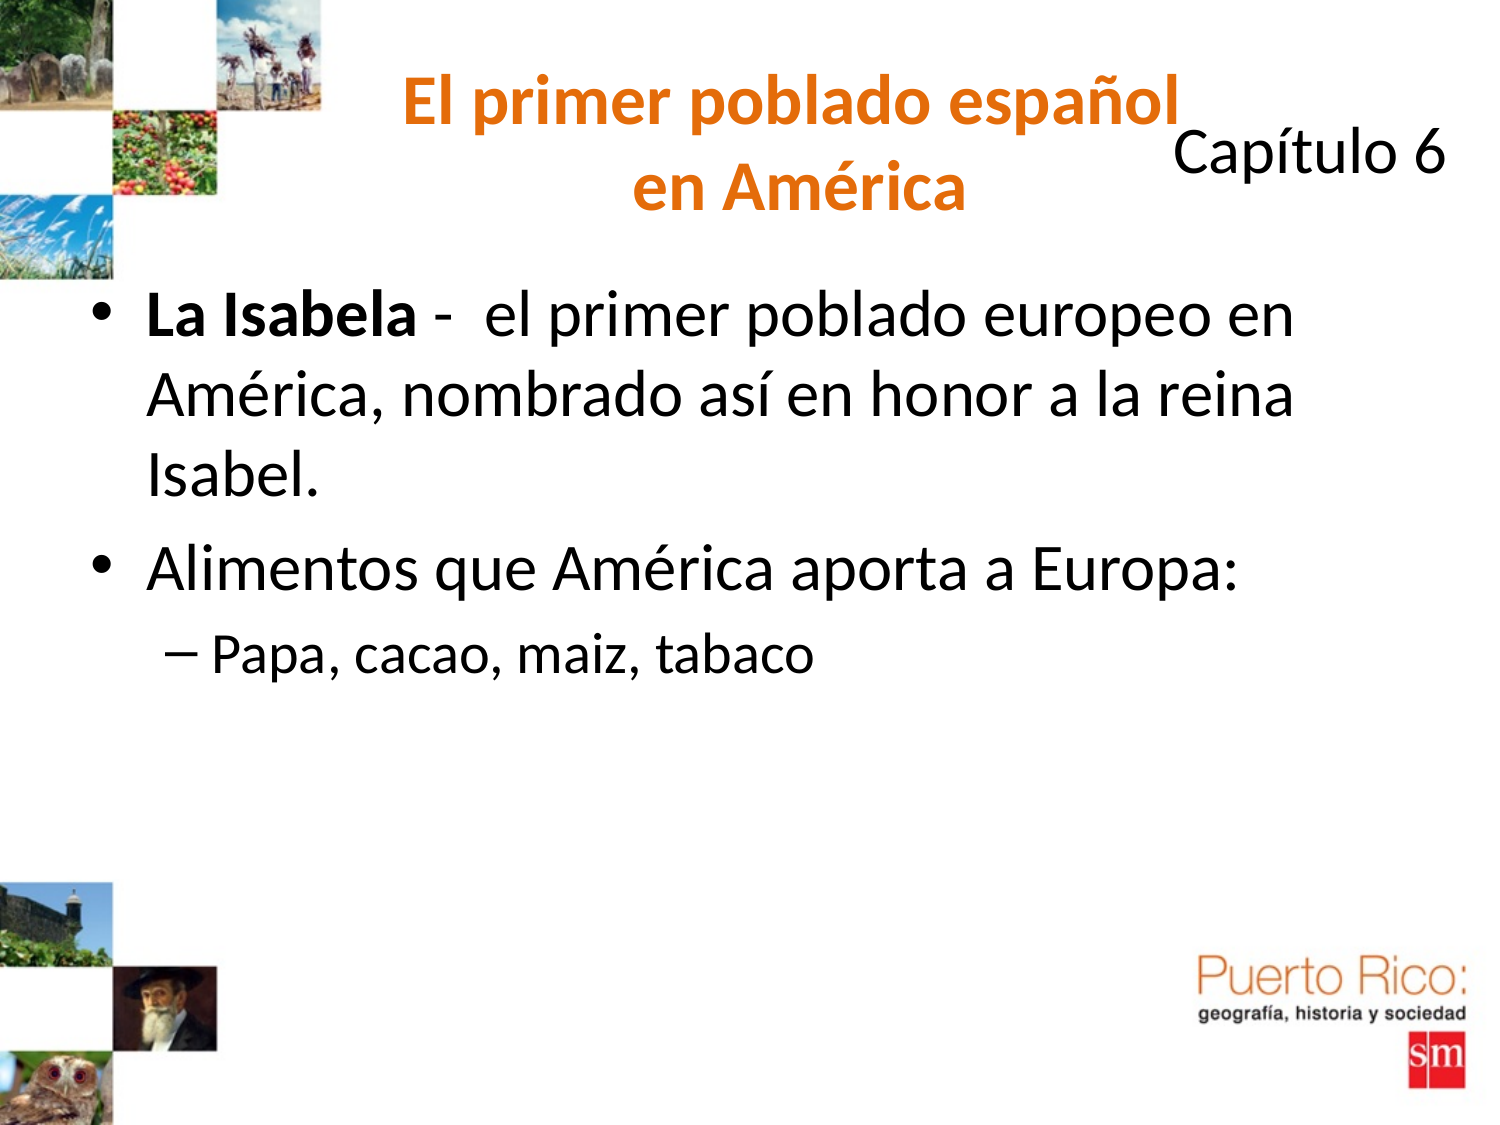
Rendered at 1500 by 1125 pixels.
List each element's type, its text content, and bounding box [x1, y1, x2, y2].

title El primer poblado español en América [125, 45, 1475, 233]
list La Isabela - el primer poblado europeo en América, nombrado así en honor a la reina Isabel. Alimentos que América aporta a Europa: Papa, cacao, maiz, tabaco [75, 262, 1425, 1005]
picture [0, 0, 1500, 1125]
text_box Capítulo 6 [1037, 99, 1463, 225]
